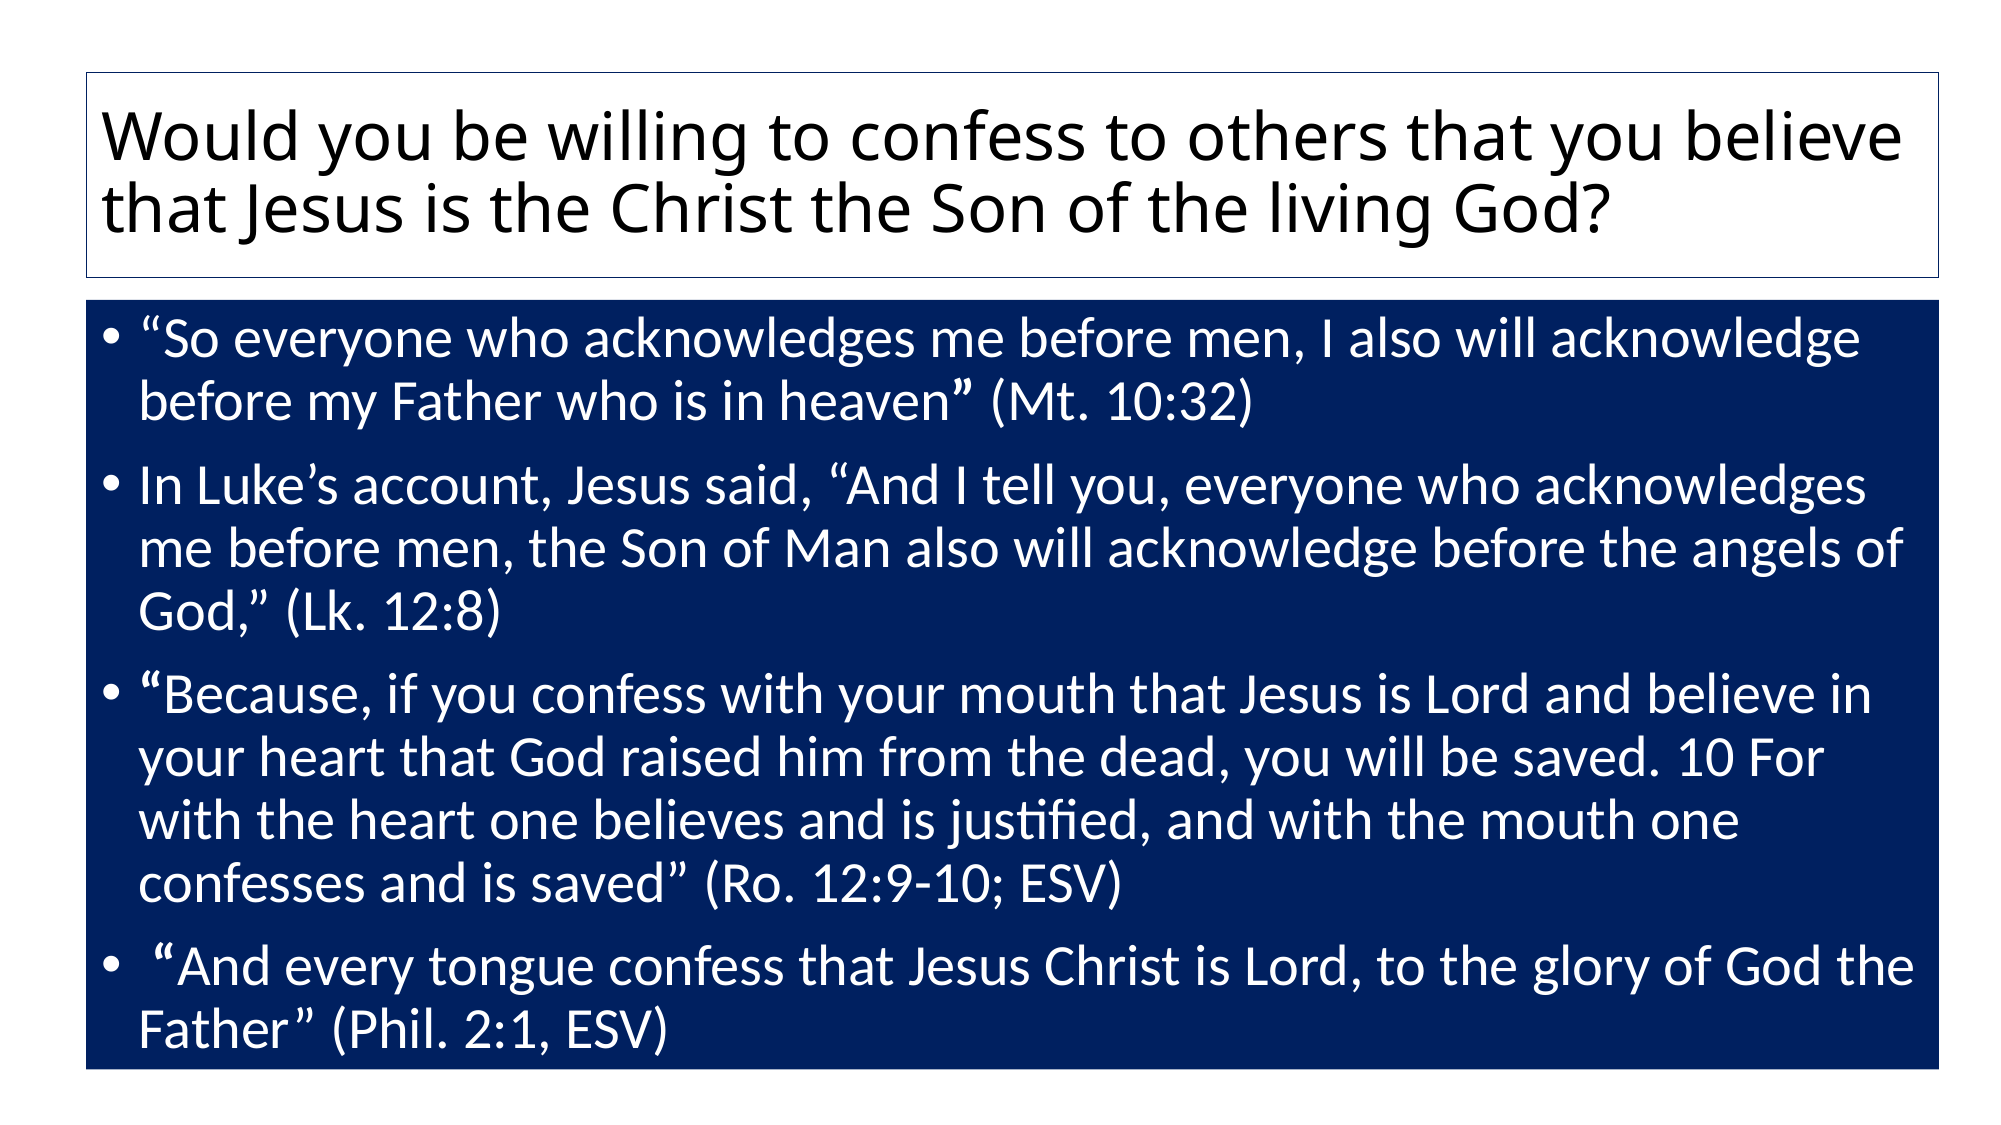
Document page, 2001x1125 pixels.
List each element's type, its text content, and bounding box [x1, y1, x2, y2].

title Would you be willing to confess to others that you believe that Jesus is the Christ the Son of the living God? [86, 72, 1939, 278]
list “So everyone who acknowledges me before men, I also will acknowledge before my Father who is in heaven” (Mt. 10:32) In Luke’s account, Jesus said, “And I tell you, everyone who acknowledges me before men, the Son of Man also will acknowledge before the angels of God,” (Lk. 12:8) “Because, if you confess with your mouth that Jesus is Lord and believe in your heart that God raised him from the dead, you will be saved. 10 For with the heart one believes and is justified, and with the mouth one confesses and is saved” (Ro. 12:9-10; ESV) “And every tongue confess that Jesus Christ is Lord, to the glory of God the Father” (Phil. 2:1, ESV) [86, 299, 1939, 1070]
